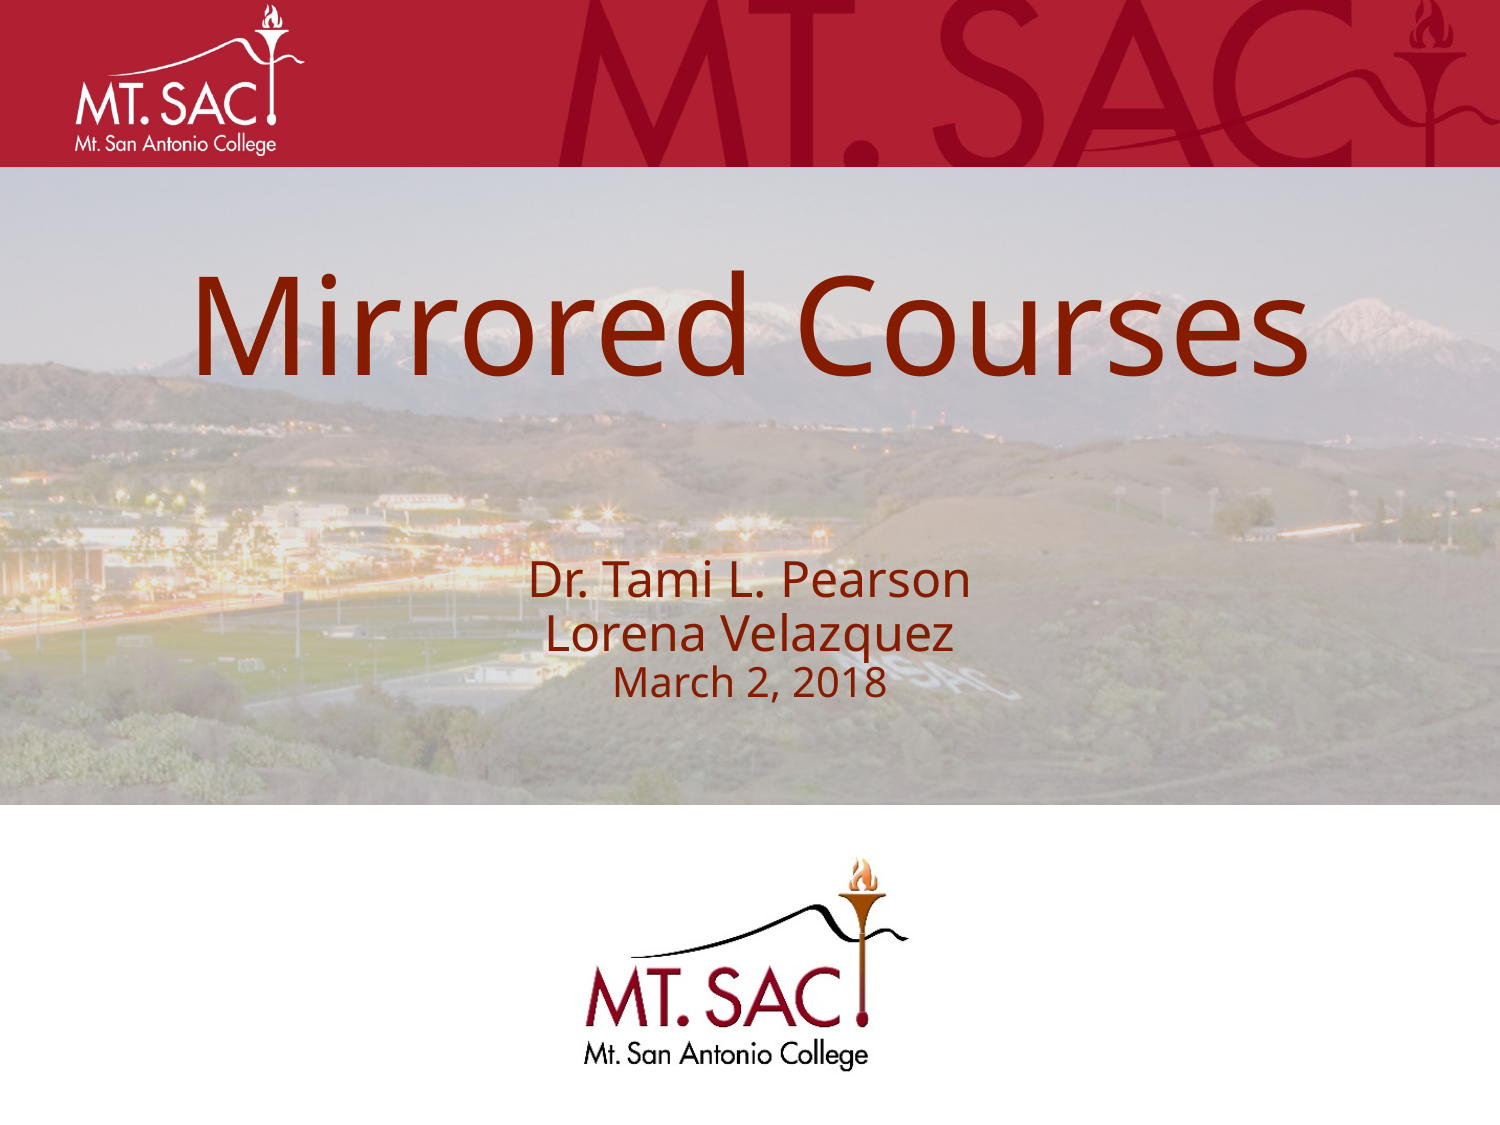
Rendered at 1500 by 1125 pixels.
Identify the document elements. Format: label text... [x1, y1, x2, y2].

picture [0, 0, 1500, 167]
title Mirrored Courses Dr. Tami L. Pearson Lorena Velazquez March 2, 2018 [48, 236, 1452, 715]
text_box [0, 805, 1500, 1125]
picture [539, 854, 961, 1080]
